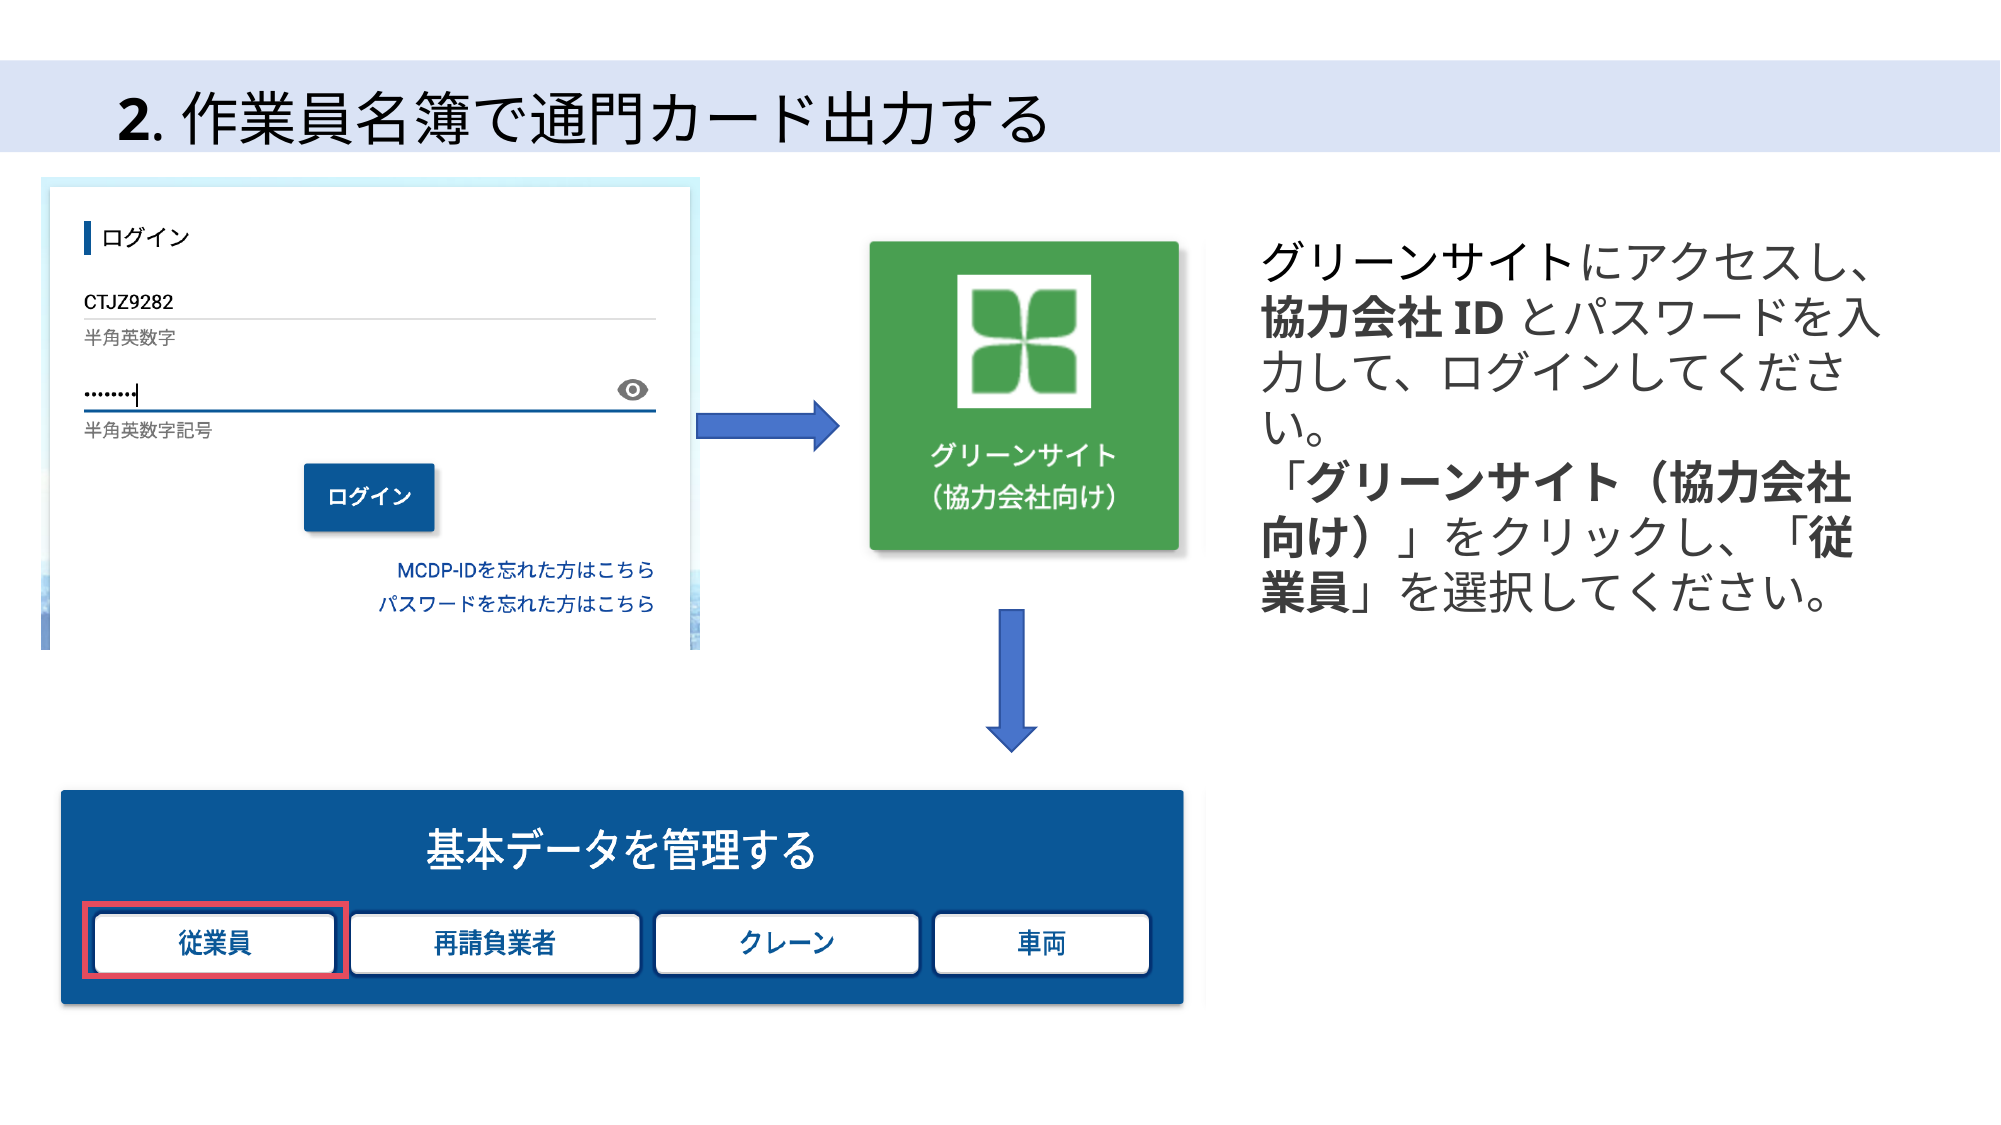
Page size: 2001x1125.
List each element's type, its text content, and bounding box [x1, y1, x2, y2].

text_box 2.作業員名簿で通門カード出力する [102, 35, 1828, 208]
text_box [0, 59, 102, 153]
text_box グリーンサイトにアクセスし、協力会社IDとパスワードを入力して、ログインしてください。 「グリーンサイト（協力会社向け）」をクリックし、「従業員」を選択してください。 [1245, 226, 1900, 940]
text_box [1828, 59, 2000, 153]
text_box [985, 609, 1039, 754]
picture [852, 230, 1206, 576]
picture [41, 776, 1206, 1027]
picture [41, 176, 701, 651]
text_box [701, 399, 840, 453]
